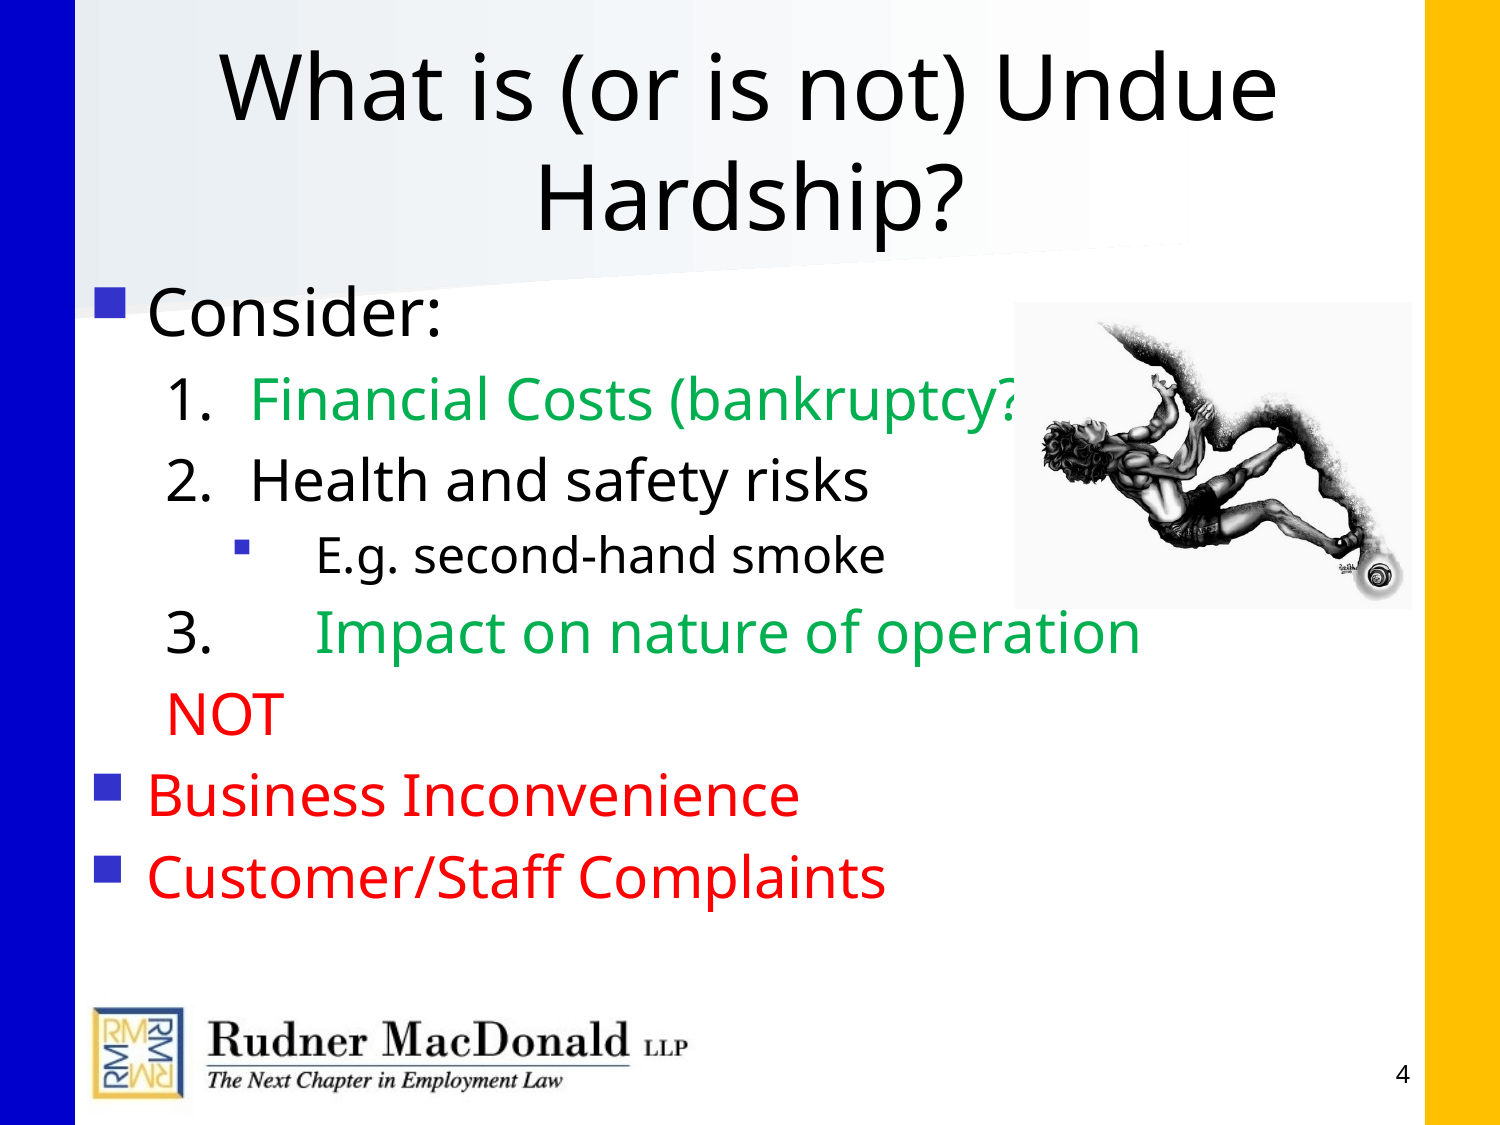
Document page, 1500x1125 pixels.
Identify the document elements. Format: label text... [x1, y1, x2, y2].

list Consider: Financial Costs (bankruptcy?) Health and safety risks E.g. second-hand smoke 3. Impact on nature of operation NOT Business Inconvenience Customer/Staff Complaints [75, 262, 1425, 1000]
slide_number 4 [1074, 1025, 1425, 1100]
picture [87, 1000, 713, 1119]
title What is (or is not) Undue Hardship? [75, 45, 1425, 233]
picture [1014, 302, 1412, 609]
